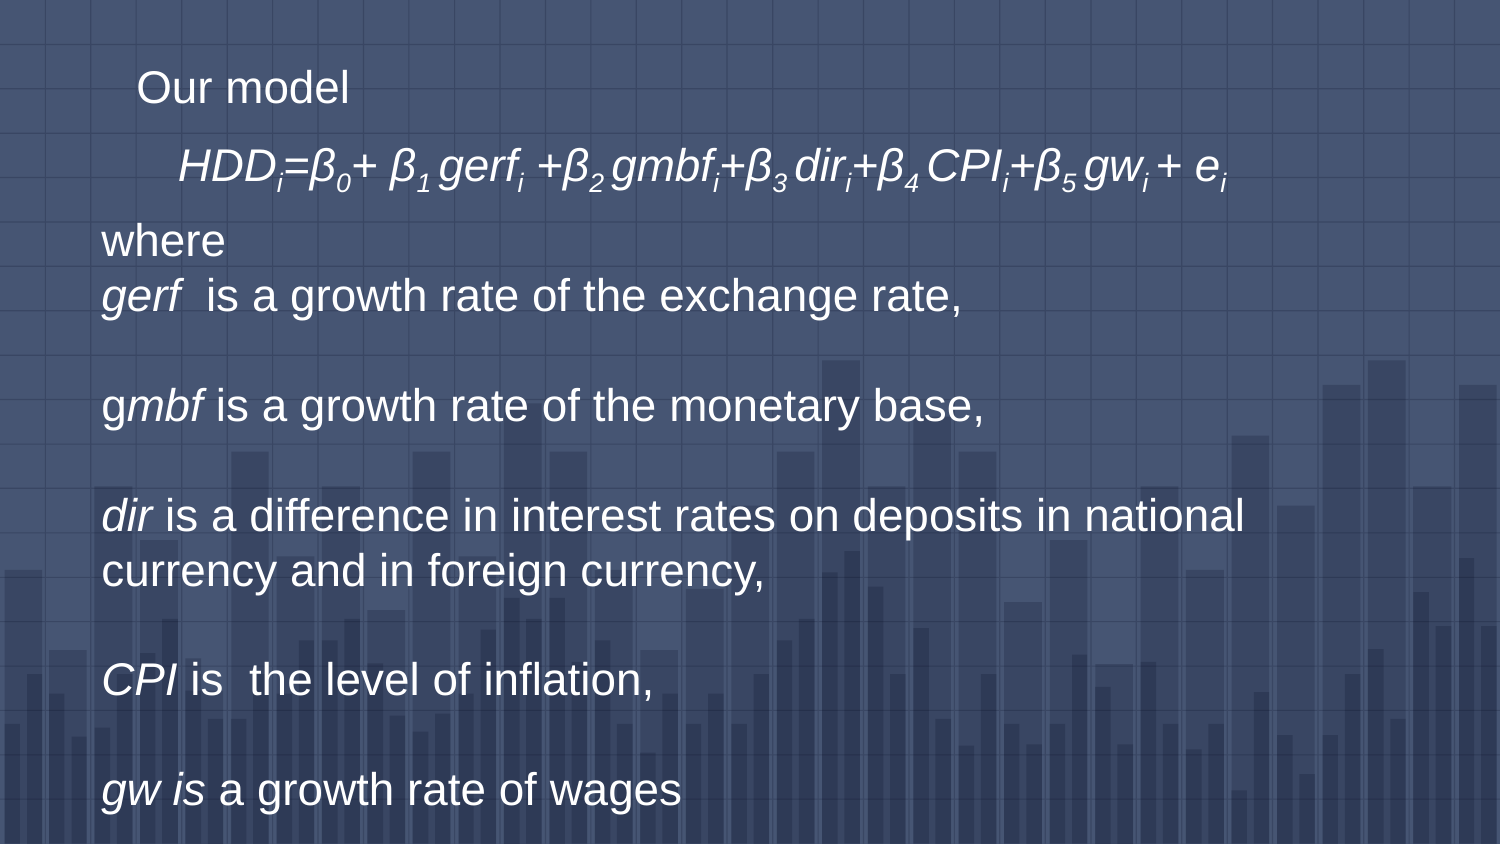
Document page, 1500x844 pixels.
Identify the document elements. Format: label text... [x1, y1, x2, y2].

text_box where gerf is a growth rate of the exchange rate, gmbf is a growth rate of the monetary base, dir is a difference in interest rates on deposits in national currency and in foreign currency, CPI is the level of inflation, gw is a growth rate of wages [86, 202, 1405, 823]
text_box HDDi=β0+ β1 gerfi +β2 gmbfi+β3 diri+β4 CPIi+β5 gwi + ei [163, 128, 1289, 206]
title Our model [121, 4, 1383, 129]
